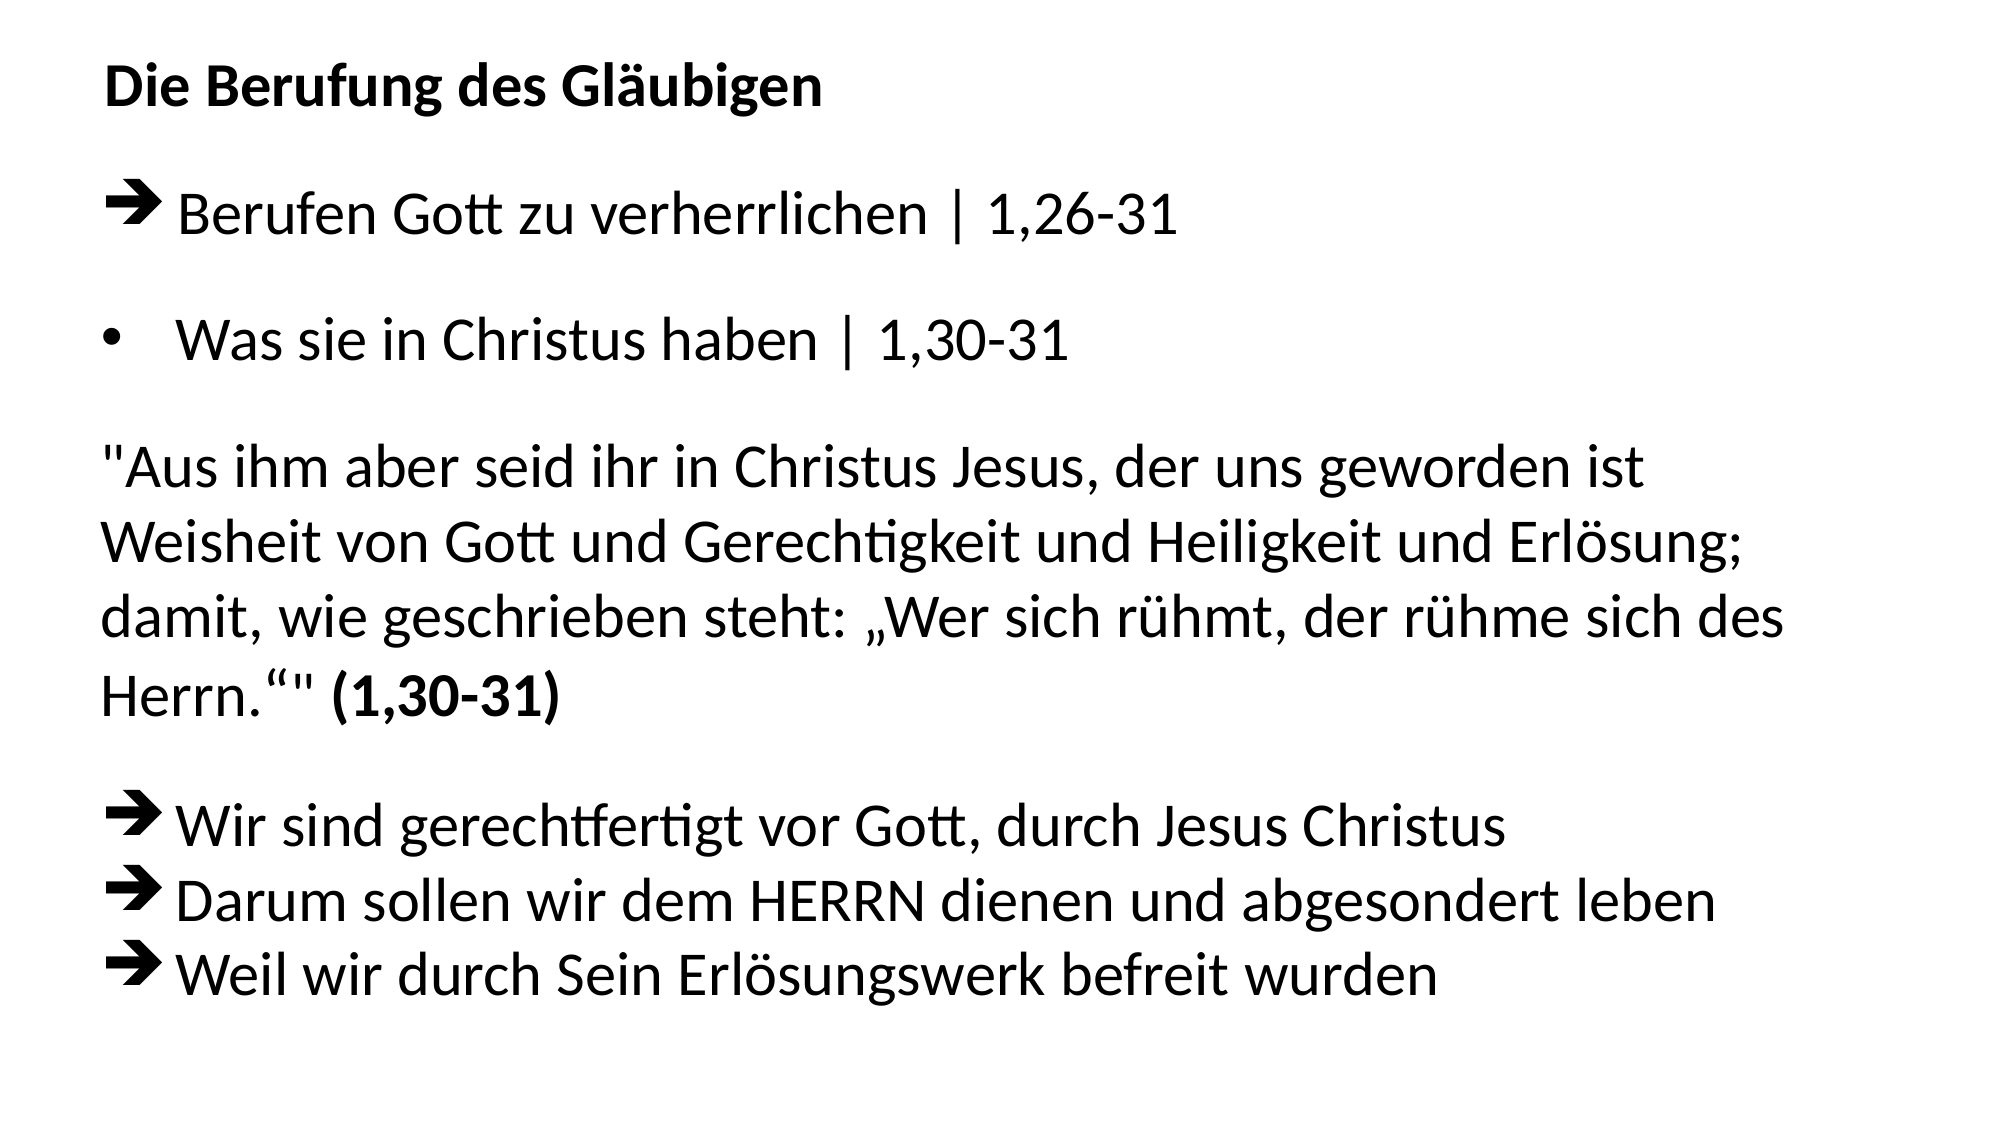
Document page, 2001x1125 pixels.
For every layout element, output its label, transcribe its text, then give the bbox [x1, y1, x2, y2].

text_box Wir sind gerechtfertigt vor Gott, durch Jesus Christus Darum sollen wir dem HERRN dienen und abgesondert leben Weil wir durch Sein Erlösungswerk befreit wurden [86, 776, 1756, 1016]
text_box Die Berufung des Gläubigen [89, 36, 840, 126]
text_box "Aus ihm aber seid ihr in Christus Jesus, der uns geworden ist Weisheit von Gott und Gerechtigkeit und Heiligkeit und Erlösung; damit, wie geschrieben steht: „Wer sich rühmt, der rühme sich des Herrn.“" (1,30-31) [86, 417, 1858, 737]
text_box Was sie in Christus haben | 1,30-31 [86, 290, 1369, 381]
text_box Berufen Gott zu verherrlichen | 1,26-31 [86, 164, 1773, 255]
